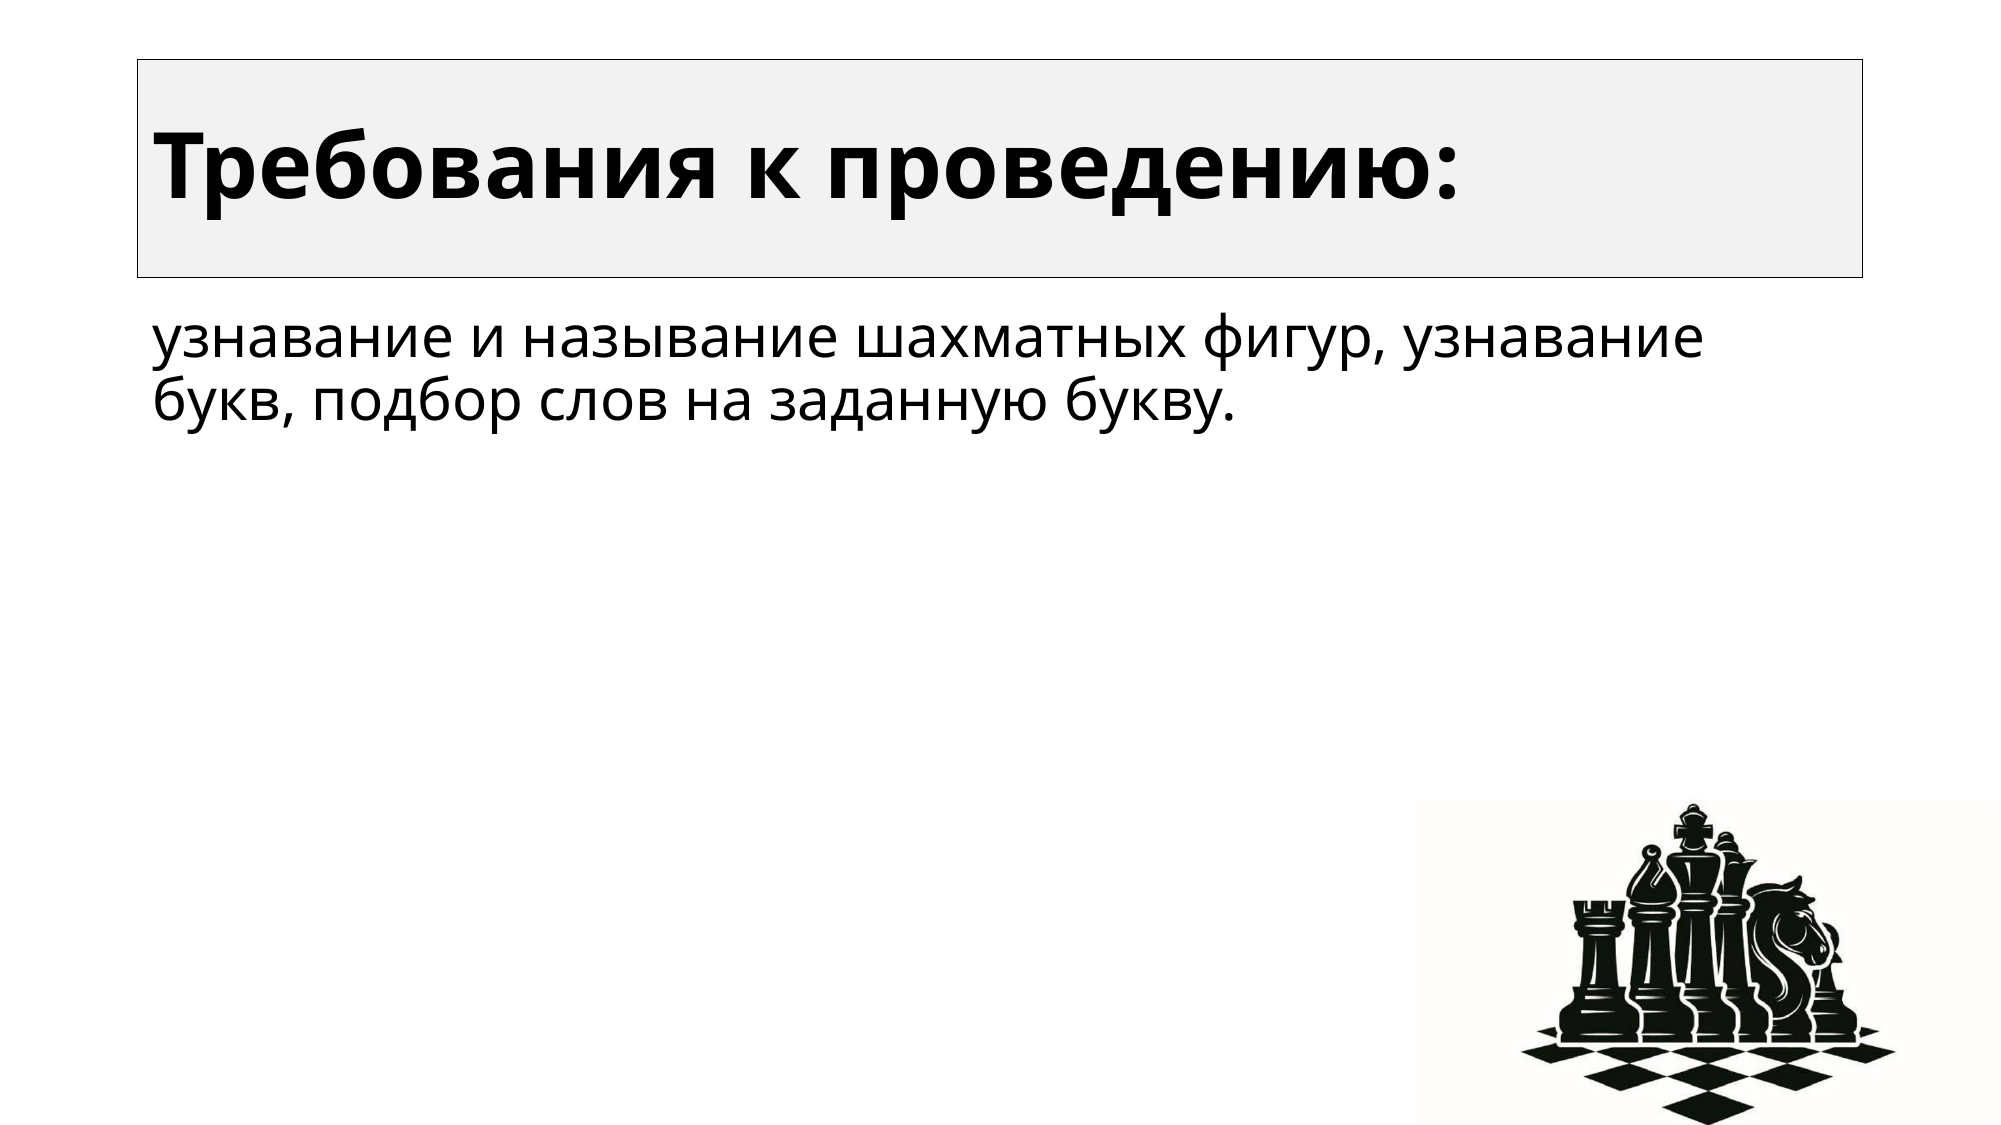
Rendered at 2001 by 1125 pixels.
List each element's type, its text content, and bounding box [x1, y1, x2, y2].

title Требования к проведению: [137, 59, 1863, 278]
picture [1416, 799, 2000, 1125]
list узнавание и называние шахматных фигур, узнавание букв, подбор слов на заданную букву. [137, 299, 1863, 1014]
